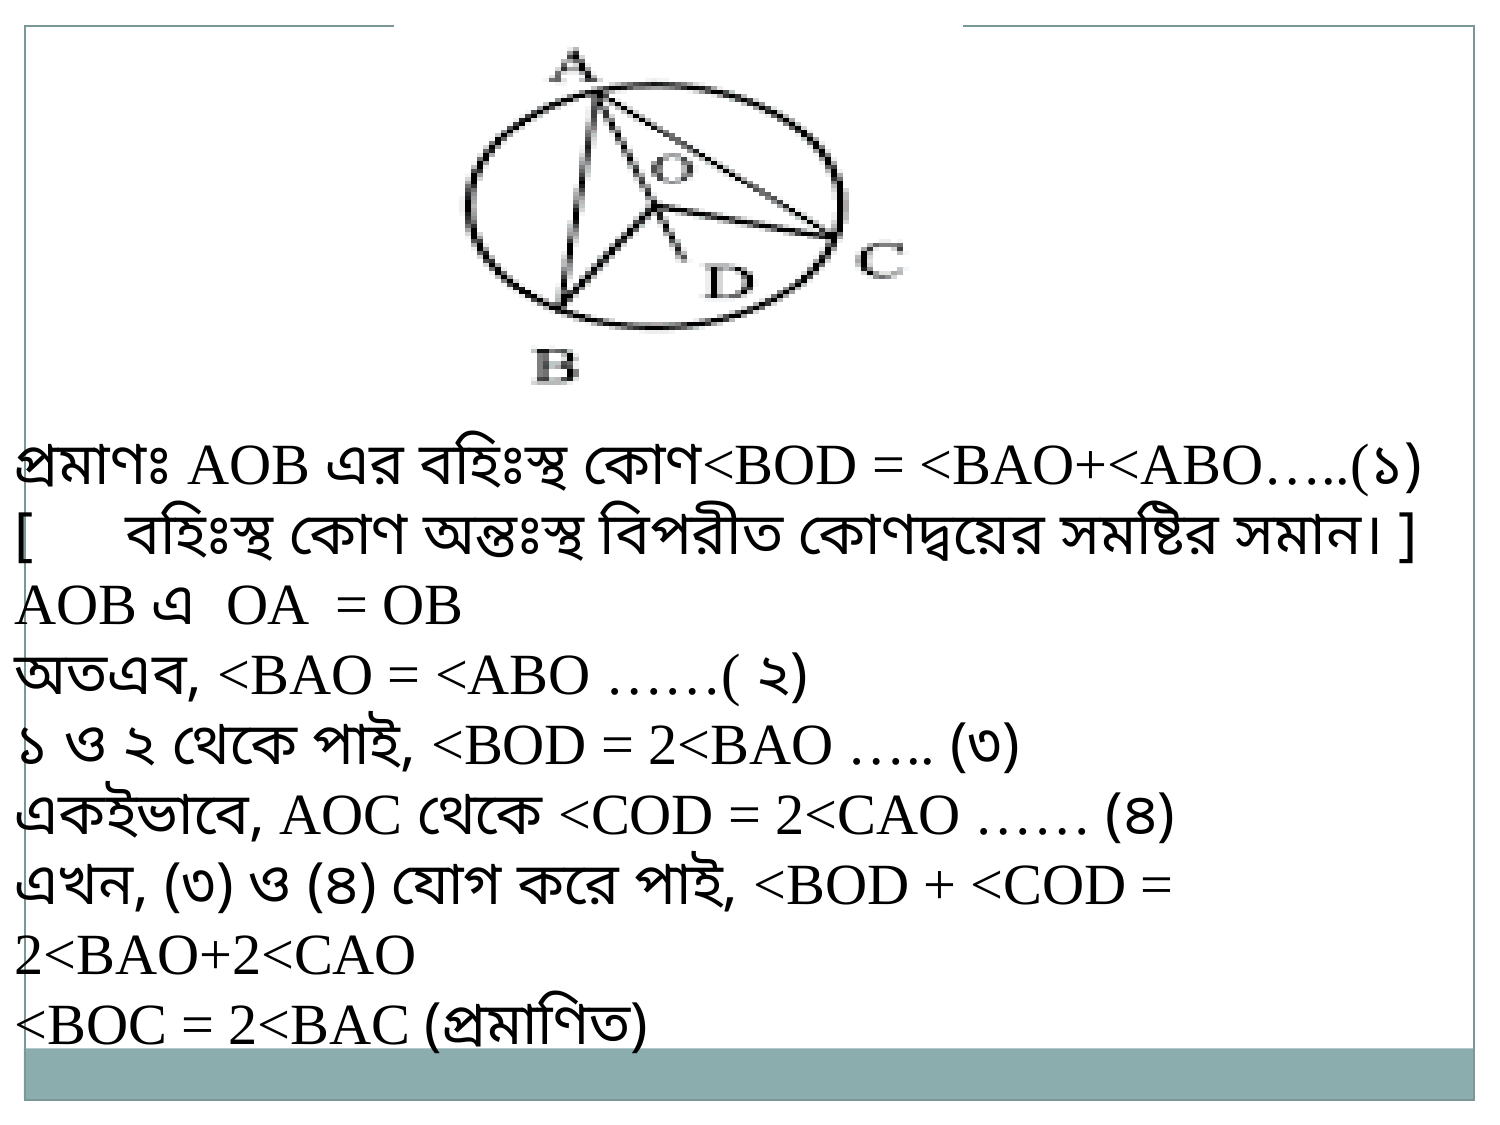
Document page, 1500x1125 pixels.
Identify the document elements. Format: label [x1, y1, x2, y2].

picture [394, 24, 963, 398]
